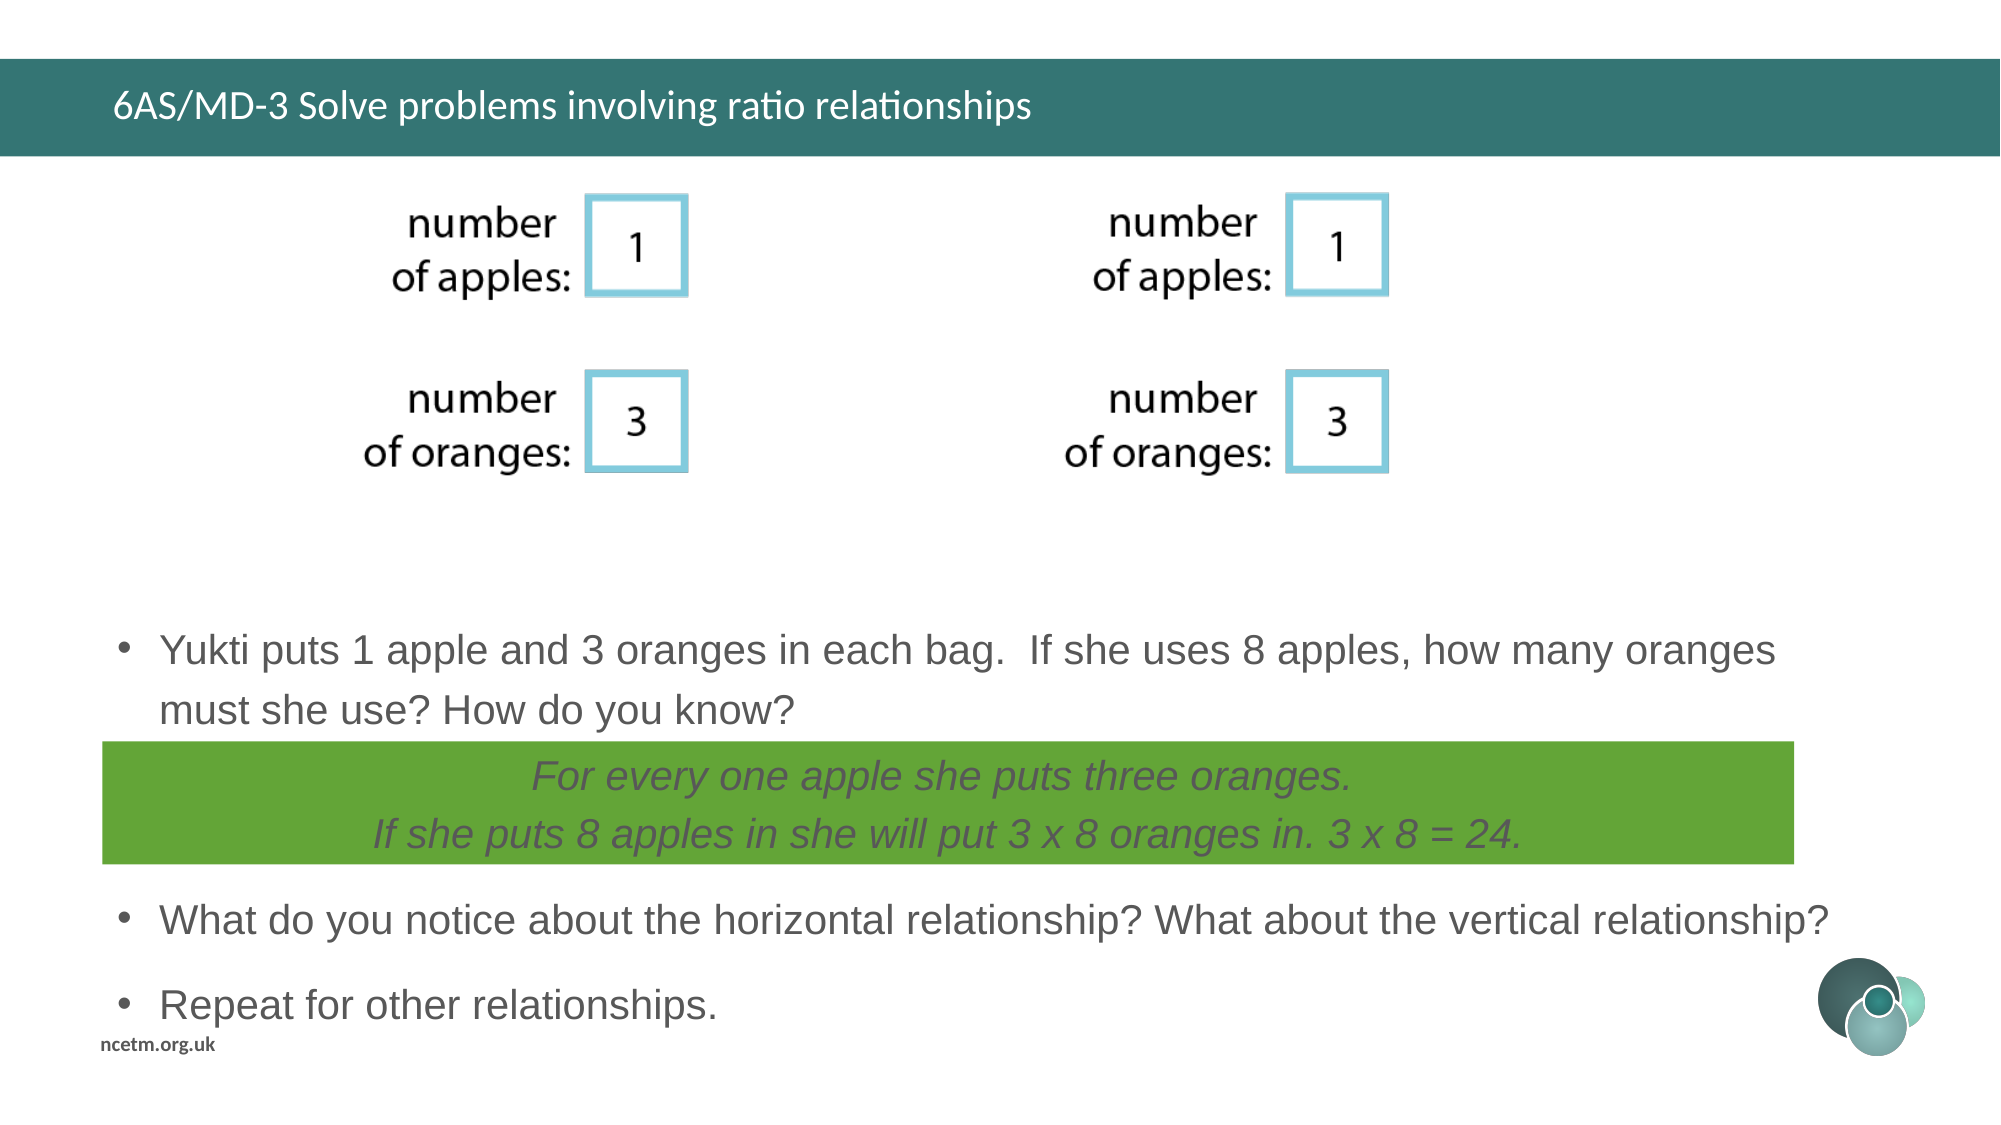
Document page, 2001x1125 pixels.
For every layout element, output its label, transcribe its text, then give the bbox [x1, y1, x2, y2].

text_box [591, 178, 827, 618]
text_box Yukti puts 1 apple and 3 oranges in each bag. If she uses 8 apples, how many oranges must she use? How do you know? What do you notice about the horizontal relationship? What about the vertical relationship? Repeat for other relationships. [102, 605, 1854, 824]
text_box For every one apple she puts three oranges. If she puts 8 apples in she will put 3 x 8 oranges in. 3 x 8 = 24. [102, 741, 1795, 865]
picture [1055, 148, 1701, 509]
picture [1818, 958, 1925, 1056]
picture [354, 164, 864, 621]
title 6AS/MD-3 Solve problems involving ratio relationships [97, 76, 1945, 147]
